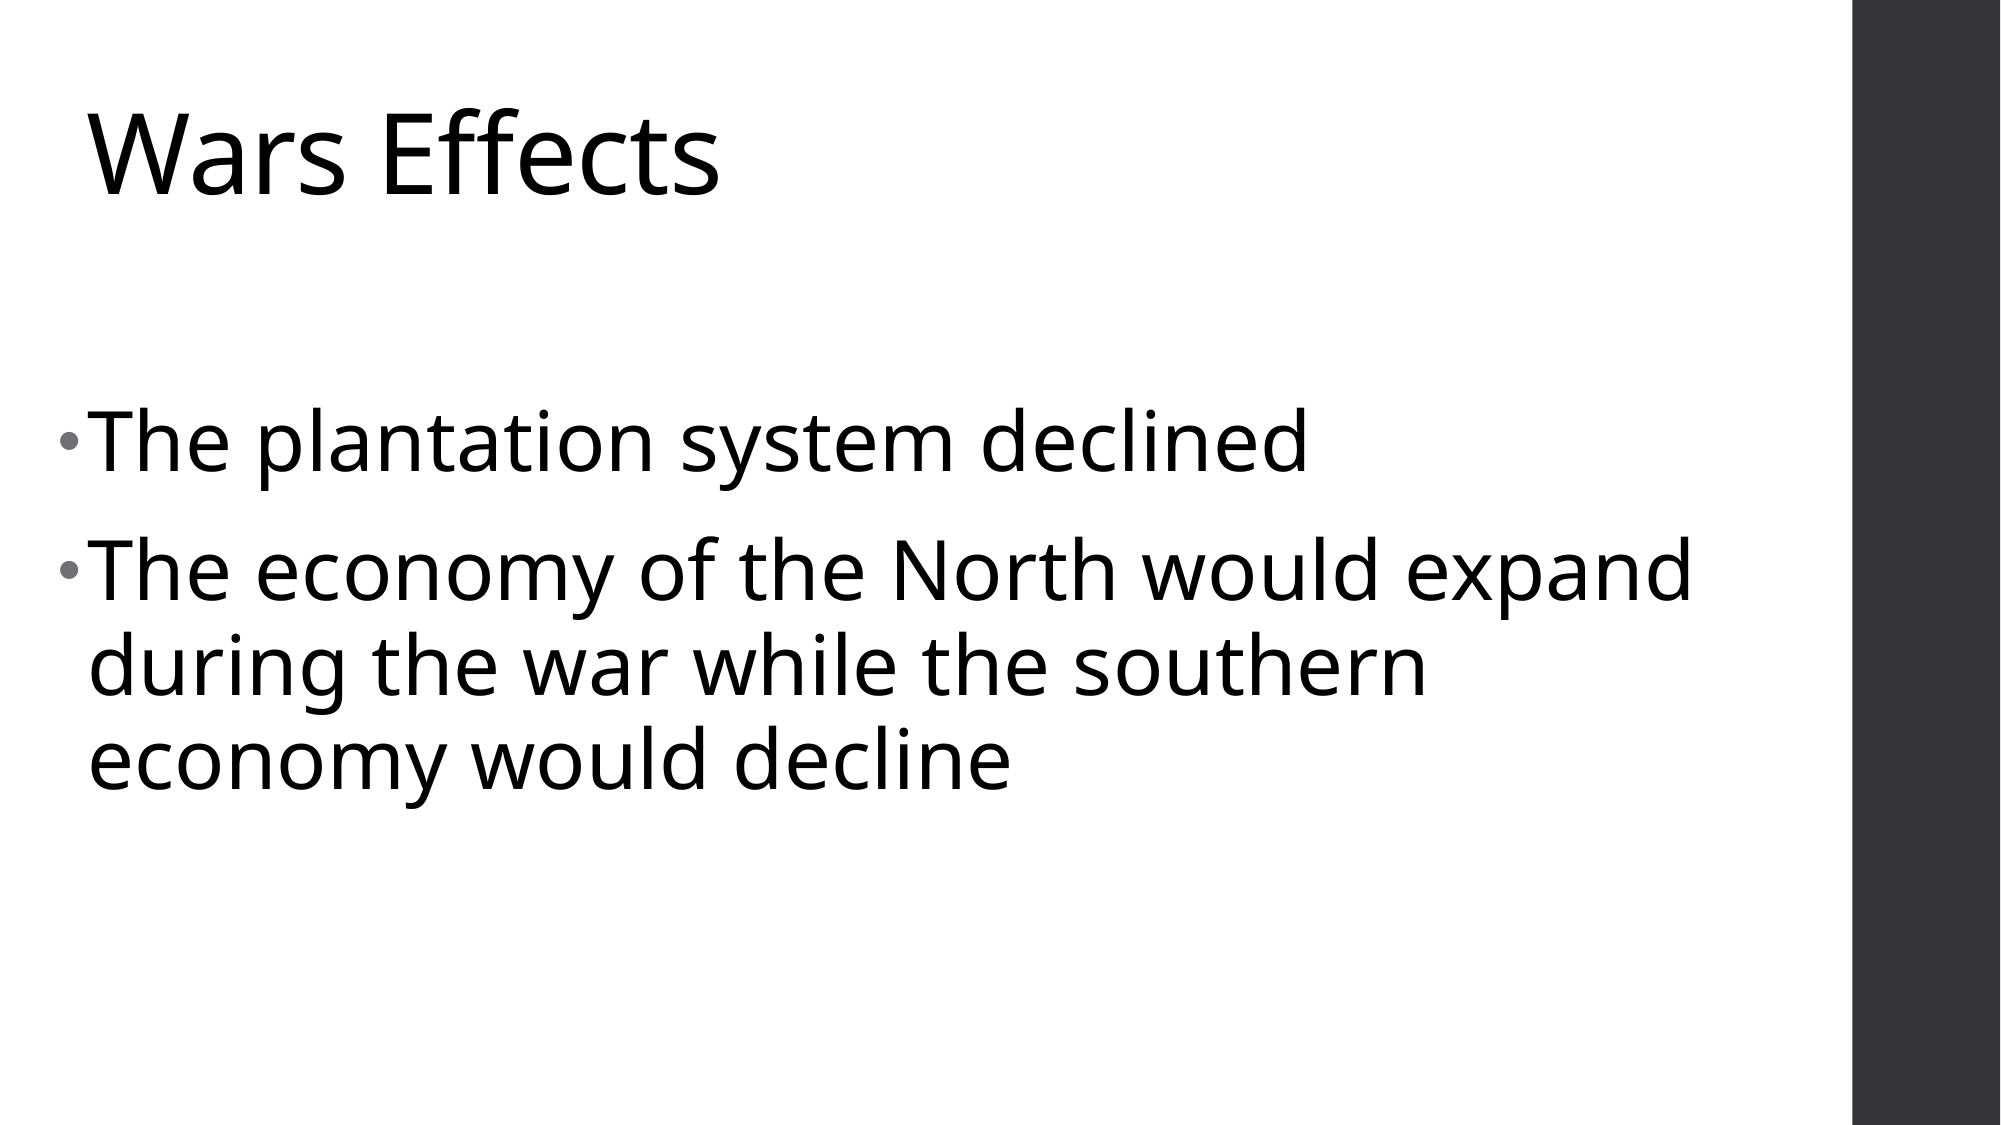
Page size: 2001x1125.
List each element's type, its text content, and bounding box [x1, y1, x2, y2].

title Wars Effects [71, 60, 1797, 227]
list The plantation system declined The economy of the North would expand during the war while the southern economy would decline [42, 255, 1747, 1082]
